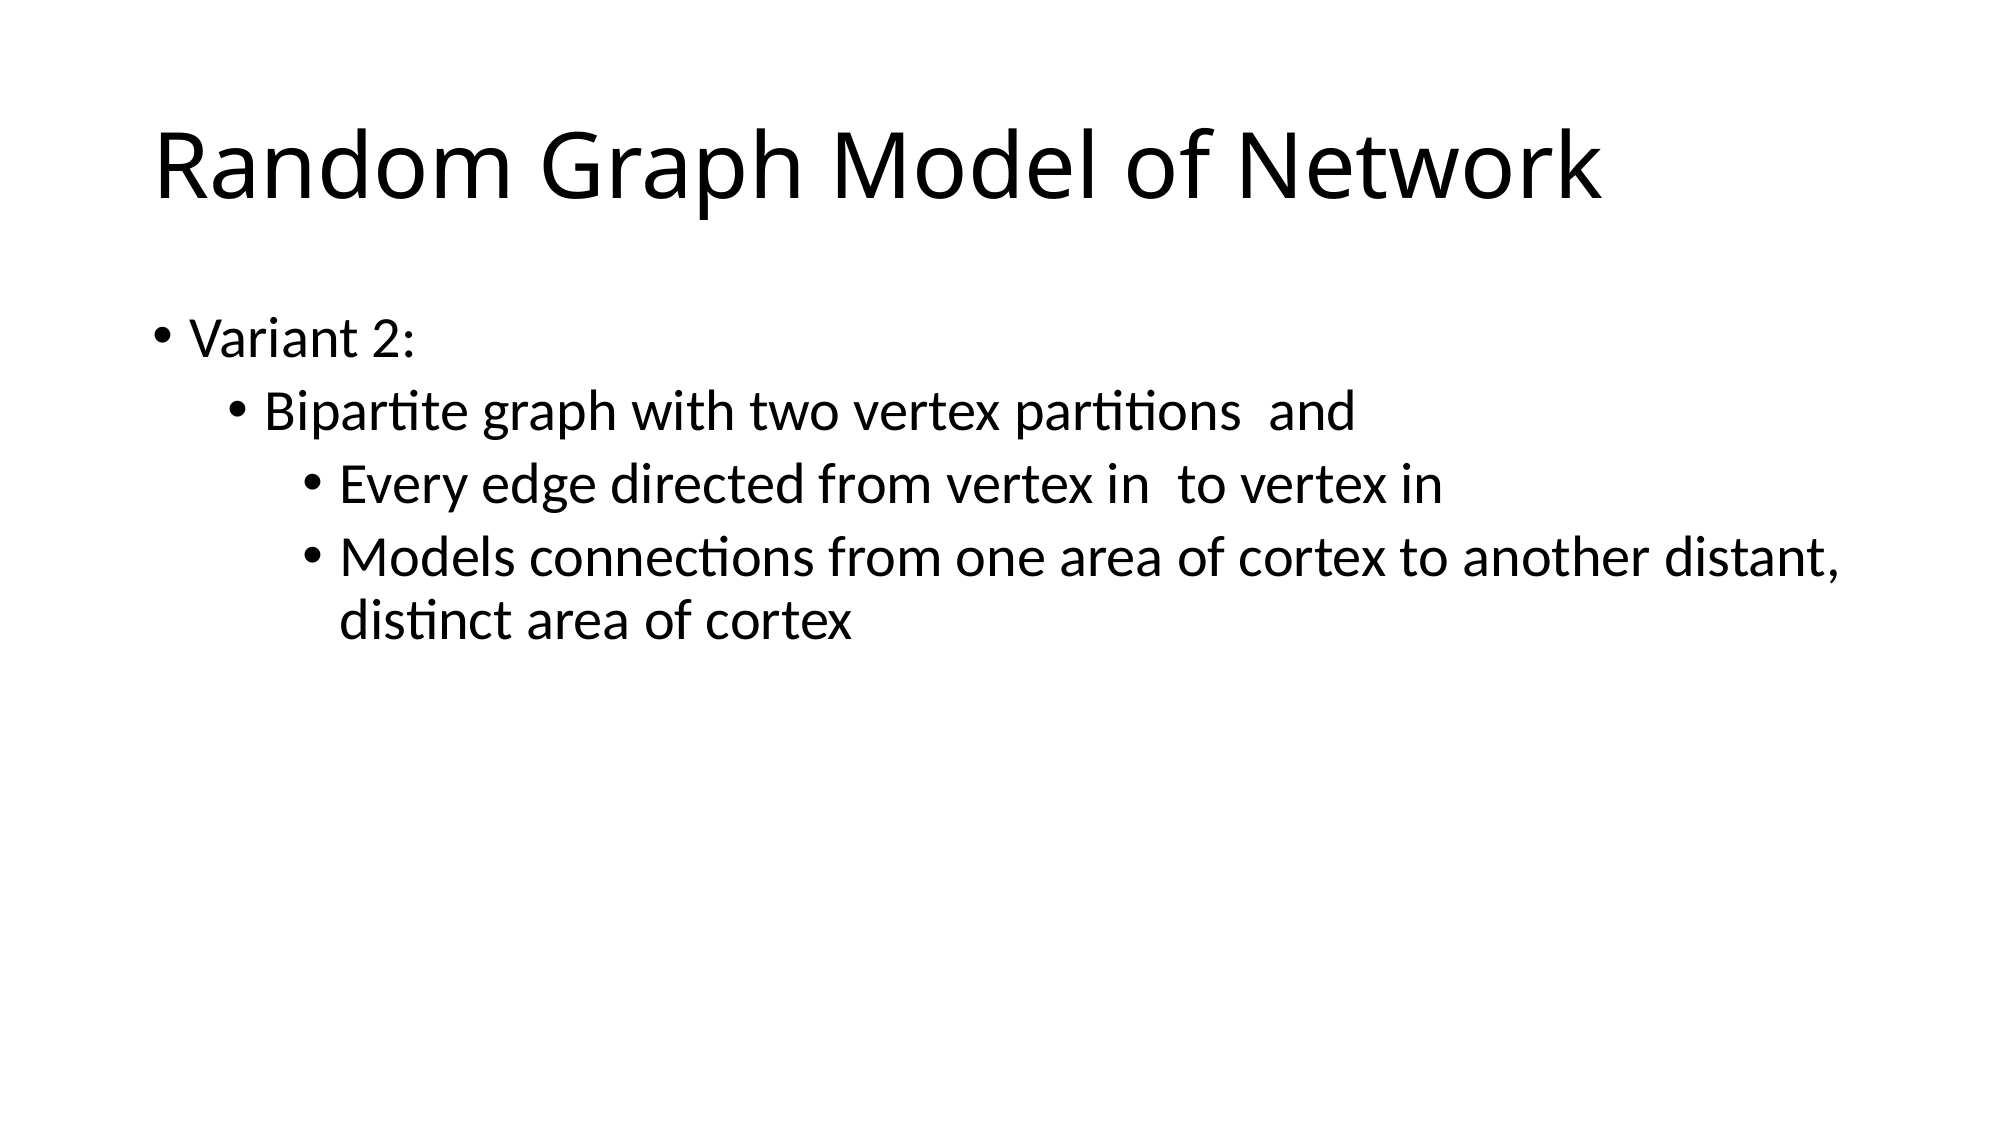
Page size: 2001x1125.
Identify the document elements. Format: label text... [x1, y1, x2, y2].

title Random Graph Model of Network [137, 59, 1863, 278]
